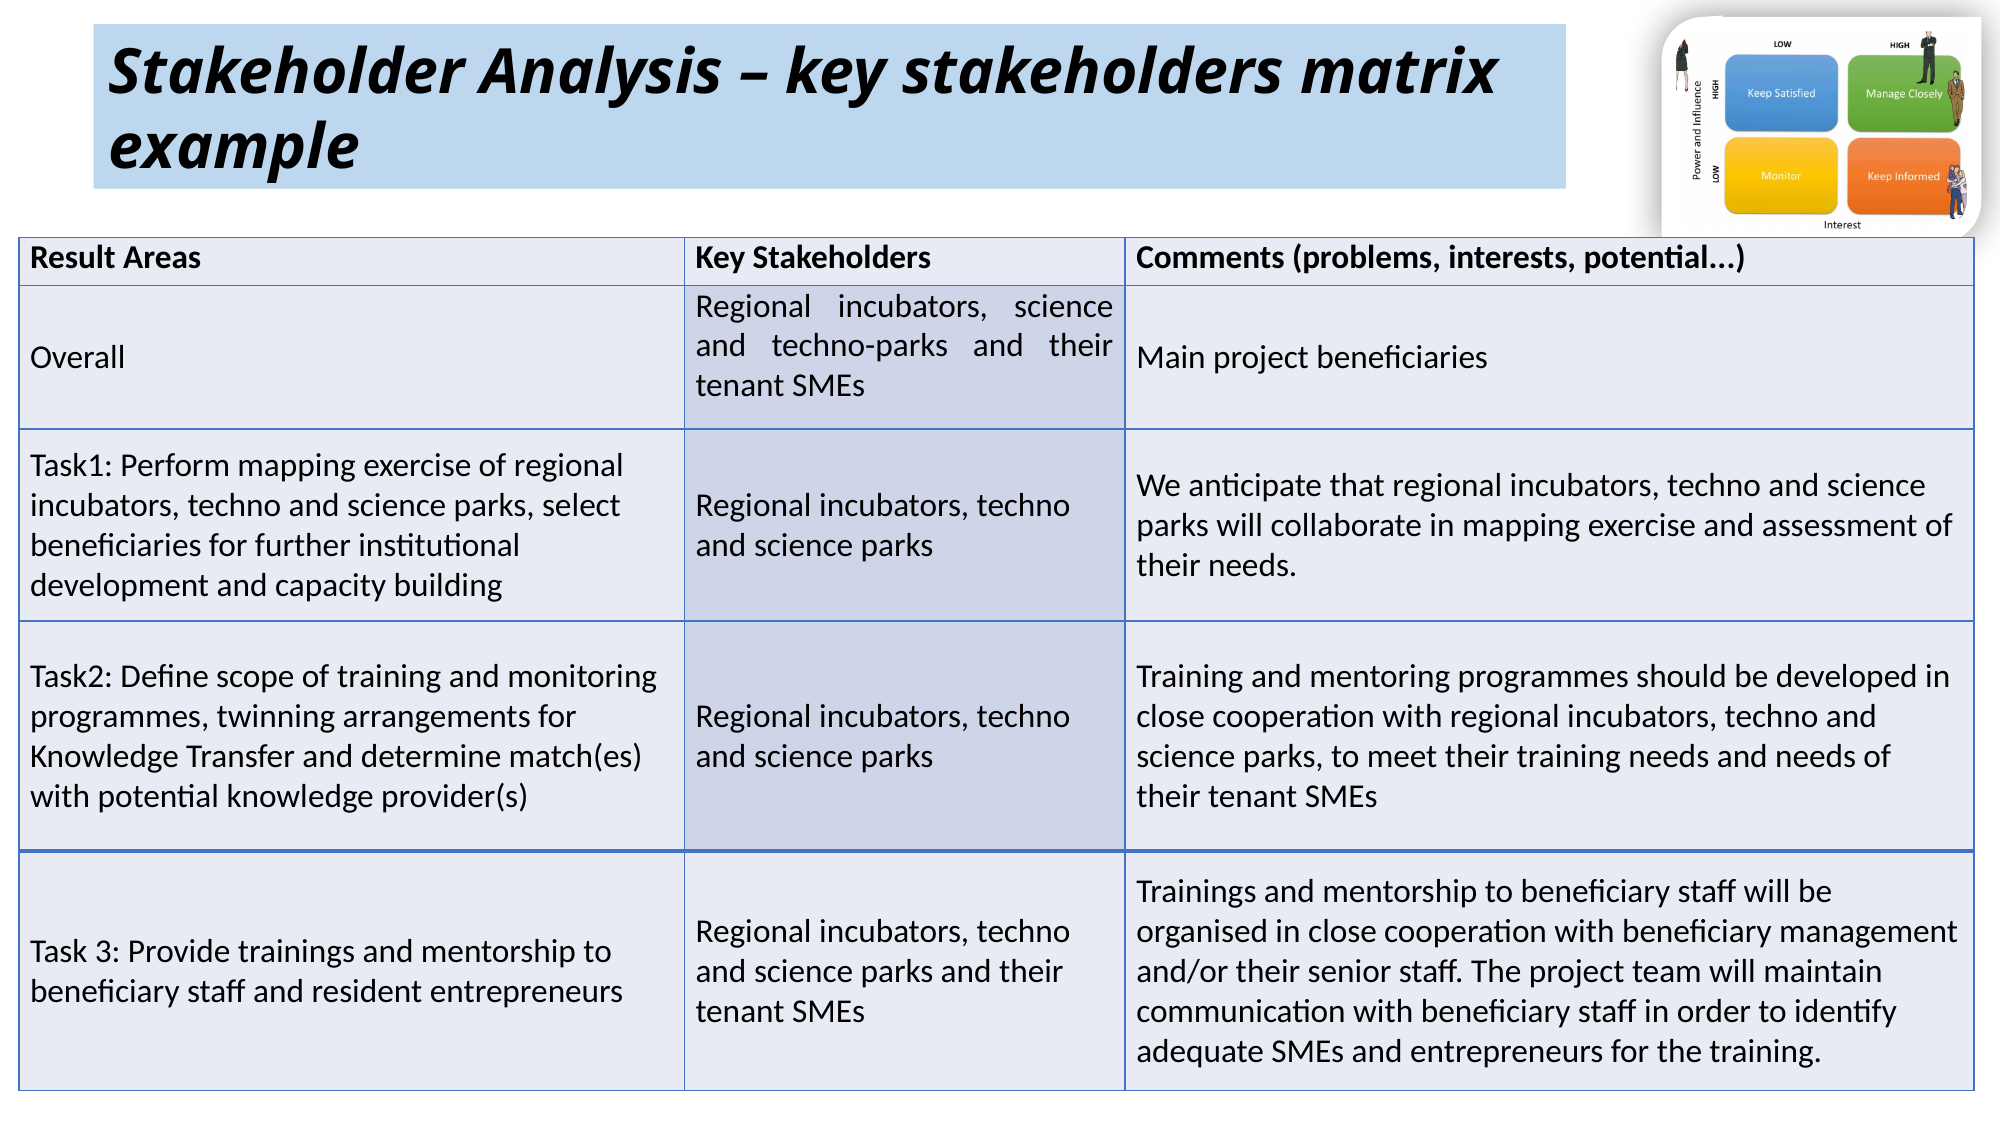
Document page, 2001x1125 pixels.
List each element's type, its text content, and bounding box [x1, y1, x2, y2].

table_cell Training and mentoring programmes should be developed in close cooperation with regional incubators, techno and science parks, to meet their training needs and needs of their tenant SMEs [1126, 622, 1973, 849]
table_cell Main project beneficiaries [1126, 286, 1973, 428]
table_cell Task 3: Provide trainings and mentorship to beneficiary staff and resident entrepreneurs [20, 853, 684, 1090]
table_cell Overall [20, 286, 684, 428]
table_header Result Areas [20, 238, 684, 285]
table_cell Task2: Define scope of training and monitoring programmes, twinning arrangements for Knowledge Transfer and determine match(es) with potential knowledge provider(s) [20, 622, 684, 849]
table_cell Regional incubators, techno and science parks [685, 622, 1124, 849]
table_cell Regional incubators, science and techno-parks and their tenant SMEs [685, 286, 1124, 428]
table_cell Trainings and mentorship to beneficiary staff will be organised in close cooperation with beneficiary management and/or their senior staff. The project team will maintain communication with beneficiary staff in order to identify adequate SMEs and entrepreneurs for the training. [1126, 853, 1973, 1090]
text_box Stakeholder Analysis – key stakeholders matrix example [93, 24, 1566, 189]
table_cell We anticipate that regional incubators, techno and science parks will collaborate in mapping exercise and assessment of their needs. [1126, 430, 1973, 620]
table_header Key Stakeholders [685, 238, 1124, 285]
table_cell Regional incubators, techno and science parks and their tenant SMEs [685, 853, 1124, 1090]
picture [1668, 24, 1975, 236]
table_cell Task1: Perform mapping exercise of regional incubators, techno and science parks, select beneficiaries for further institutional development and capacity building [20, 430, 684, 620]
table_cell Regional incubators, techno and science parks [685, 430, 1124, 620]
table_header Comments (problems, interests, potential...) [1126, 238, 1973, 285]
